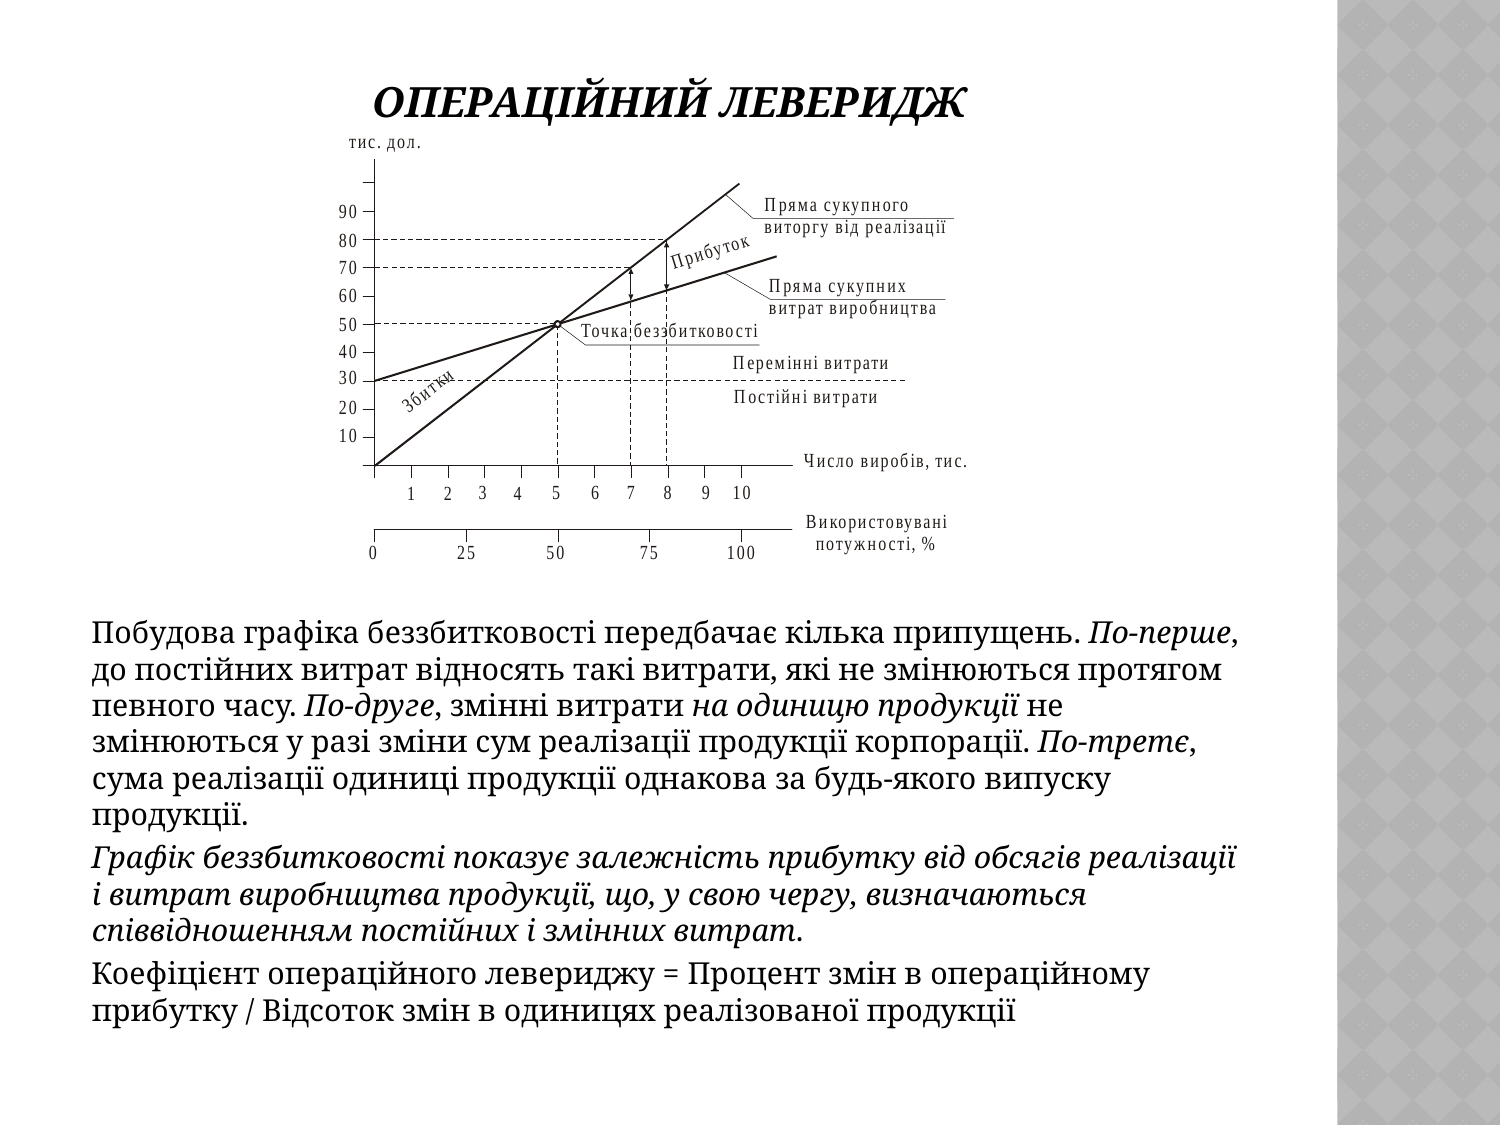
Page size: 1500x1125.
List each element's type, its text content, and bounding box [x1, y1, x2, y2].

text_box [336, 136, 970, 563]
list Побудова графіка беззбитковості передбачає кілька припущень. По-перше, до постійних витрат відносять такі витрати, які не змінюються протягом певного часу. По-друге, змінні витрати на одиницю продукції не змінюються у разі зміни сум реалізації продукції корпорації. По-третє, сума реалізації одиниці продукції однакова за будь-якого випуску продукції. Графік беззбитковості показує залежність прибутку від обсягів реалізації і витрат виробництва продукції, що, у свою чергу, визначаються співвідношенням постійних і змінних витрат. Коефіцієнт операційного левериджу = Процент змін в операційному прибутку / Відсоток змін в одиницях реалізованої продукції [76, 562, 1265, 1039]
title Операційний леверидж [75, 52, 1263, 126]
